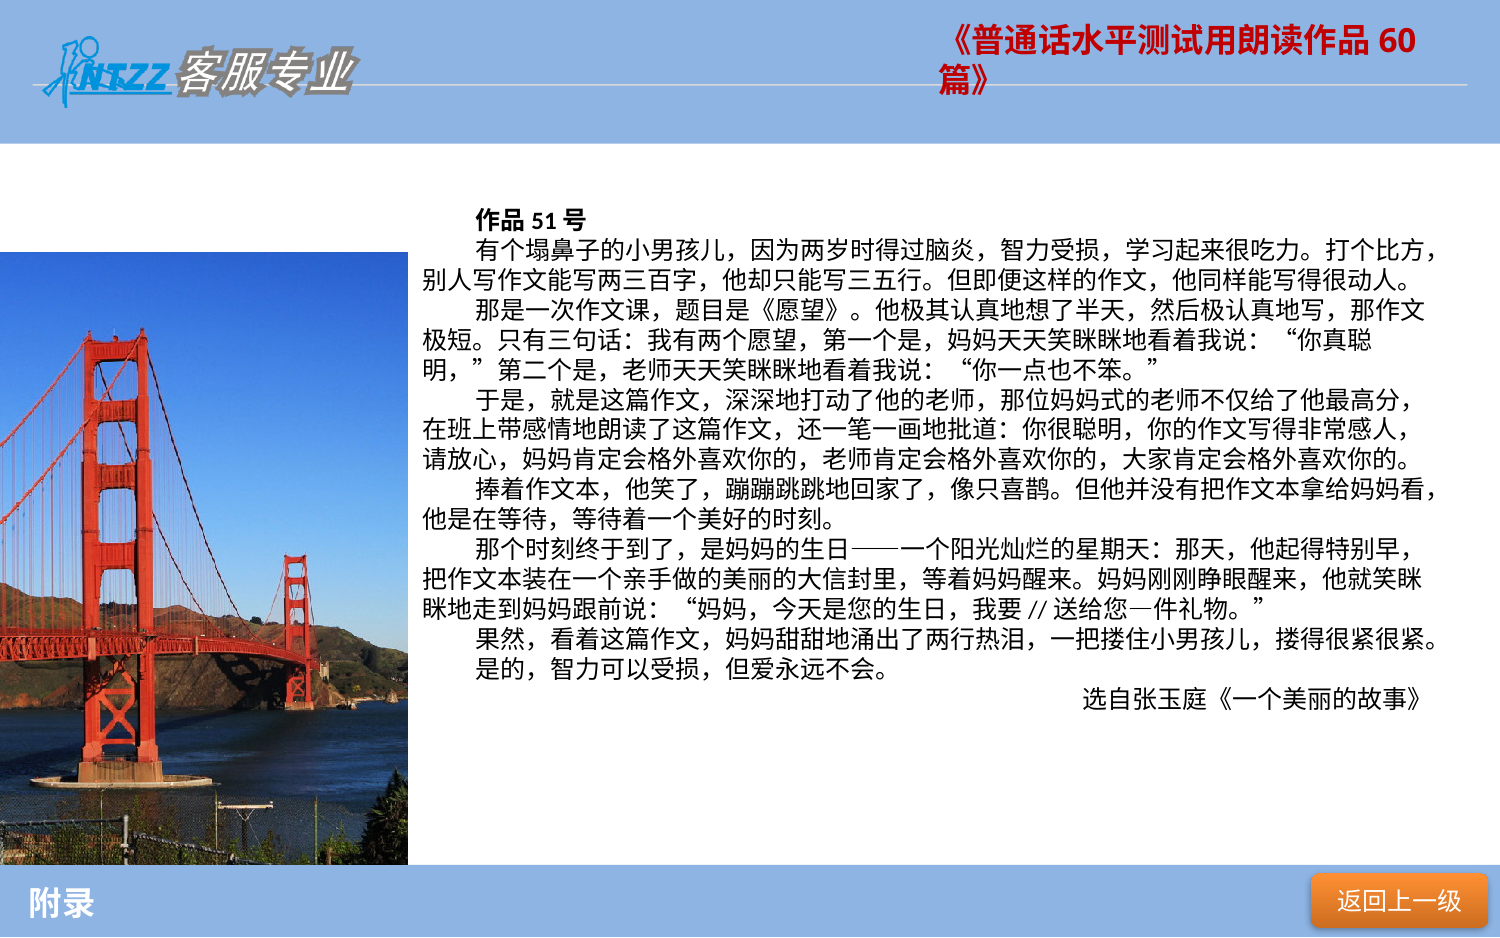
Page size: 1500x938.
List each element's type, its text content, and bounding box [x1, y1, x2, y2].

text_box 作品51号 有个塌鼻子的小男孩儿，因为两岁时得过脑炎，智力受损，学习起来很吃力。打个比方，别人写作文能写两三百字，他却只能写三五行。但即便这样的作文，他同样能写得很动人。 那是一次作文课，题目是《愿望》。他极其认真地想了半天，然后极认真地写，那作文极短。只有三句话：我有两个愿望，第一个是，妈妈天天笑眯眯地看着我说：“你真聪明，”第二个是，老师天天笑眯眯地看着我说：“你一点也不笨。” 于是，就是这篇作文，深深地打动了他的老师，那位妈妈式的老师不仅给了他最高分，在班上带感情地朗读了这篇作文，还一笔一画地批道：你很聪明，你的作文写得非常感人，请放心，妈妈肯定会格外喜欢你的，老师肯定会格外喜欢你的，大家肯定会格外喜欢你的。 捧着作文本，他笑了，蹦蹦跳跳地回家了，像只喜鹊。但他并没有把作文本拿给妈妈看，他是在等待，等待着一个美好的时刻。 那个时刻终于到了，是妈妈的生日——一个阳光灿烂的星期天：那天，他起得特别早，把作文本装在一个亲手做的美丽的大信封里，等着妈妈醒来。妈妈刚刚睁眼醒来，他就笑眯眯地走到妈妈跟前说：“妈妈，今天是您的生日，我要//送给您—件礼物。” 果然，看着这篇作文，妈妈甜甜地涌出了两行热泪，一把搂住小男孩儿，搂得很紧很紧。 是的，智力可以受损，但爱永远不会。 选自张玉庭《一个美丽的故事》 [407, 197, 1447, 721]
picture [40, 36, 85, 108]
text_box 附录 [17, 876, 467, 928]
text_box 《普通话水平测试用朗读作品60篇》 [927, 13, 1483, 105]
picture [82, 40, 96, 55]
picture [74, 48, 85, 66]
picture [85, 85, 92, 91]
text_box 返回上一级 [1311, 873, 1489, 929]
picture [74, 64, 84, 86]
picture [63, 44, 75, 72]
picture [0, 252, 408, 866]
picture [67, 36, 362, 108]
picture [101, 73, 111, 85]
text_box [0, 864, 1500, 937]
text_box [0, 0, 1500, 144]
